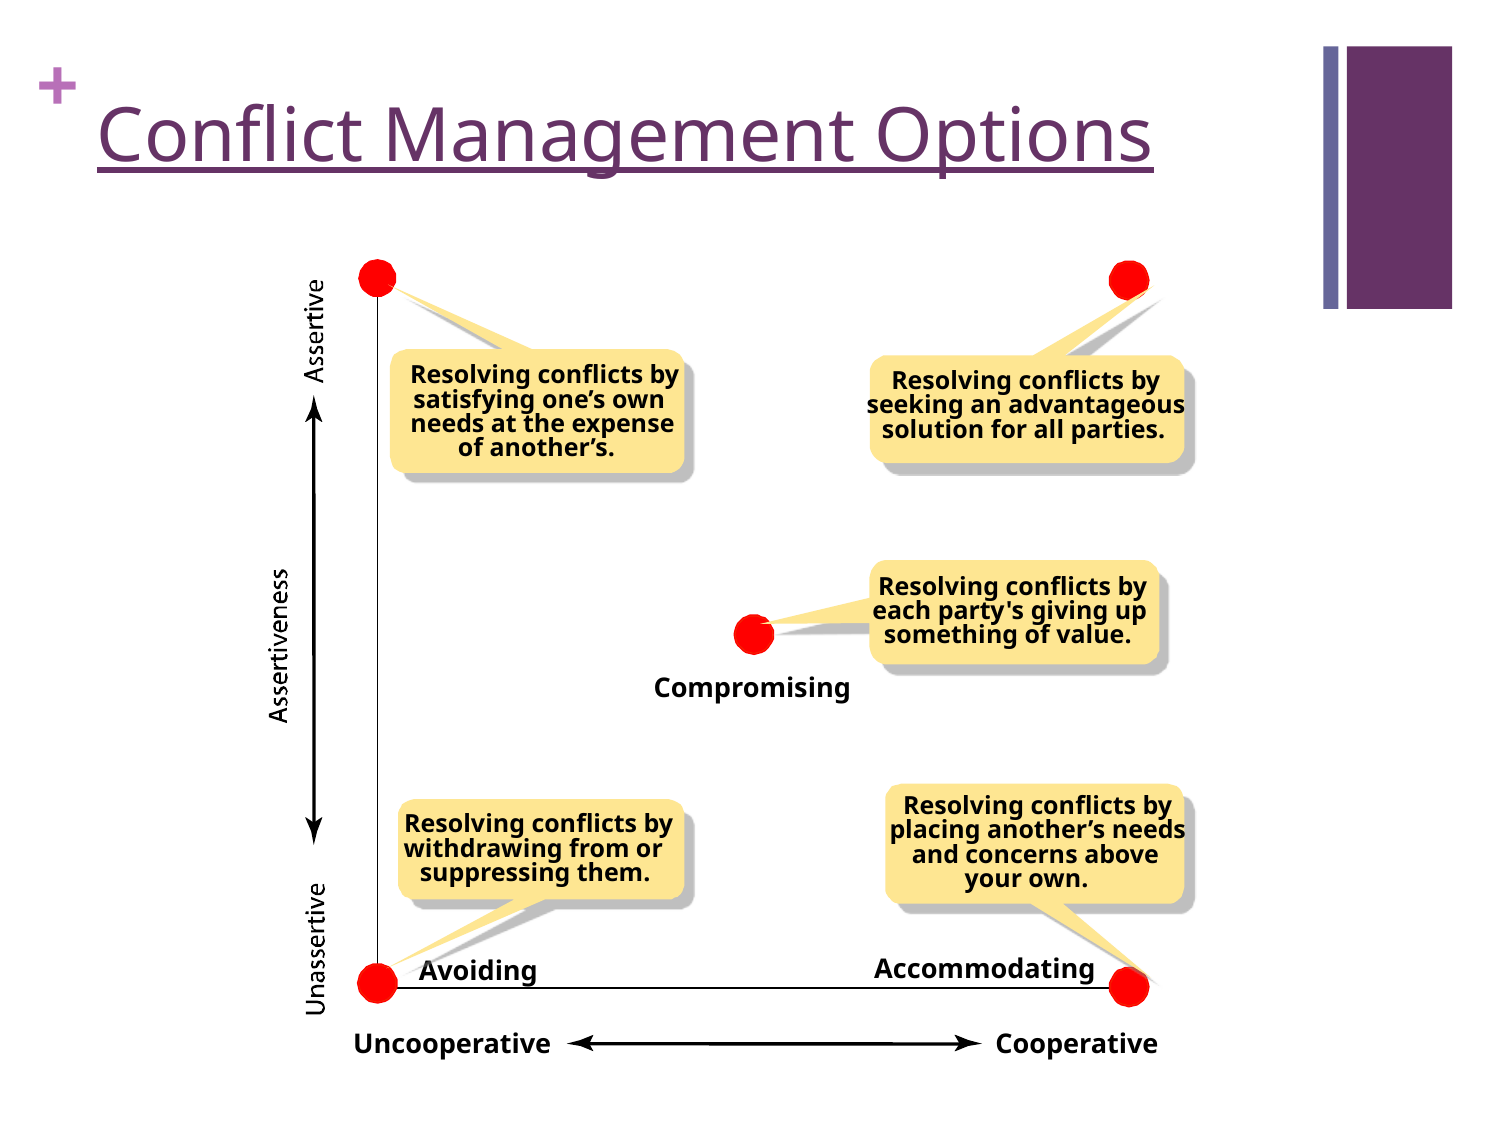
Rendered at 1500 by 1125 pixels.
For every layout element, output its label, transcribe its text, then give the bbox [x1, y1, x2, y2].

text_box [268, 707, 287, 724]
text_box [309, 293, 324, 311]
text_box [309, 356, 324, 366]
text_box [387, 284, 685, 473]
text_box [306, 312, 324, 329]
text_box [885, 783, 1185, 978]
text_box [311, 896, 325, 909]
text_box [305, 395, 323, 422]
text_box of another’s. [457, 431, 616, 462]
text_box [358, 965, 396, 1002]
text_box [1110, 262, 1148, 299]
text_box withdrawing from or [403, 832, 664, 862]
text_box [566, 1034, 594, 1052]
text_box suppressing them. [419, 856, 651, 887]
text_box [311, 911, 325, 915]
text_box satisfying one’s own [413, 383, 666, 407]
text_box [304, 367, 324, 384]
text_box something of value. [883, 618, 1133, 649]
text_box [305, 817, 323, 846]
text_box Resolving conflicts by [878, 570, 1148, 594]
text_box [741, 616, 773, 646]
text_box [273, 580, 288, 590]
text_box [311, 935, 325, 947]
text_box [954, 1034, 983, 1052]
text_box [1110, 968, 1148, 1006]
text_box [309, 280, 324, 292]
text_box [273, 620, 288, 633]
text_box [273, 686, 288, 695]
text_box [311, 959, 325, 969]
text_box [377, 291, 1115, 989]
text_box [869, 419, 1185, 464]
text_box Resolving conflicts by [903, 789, 1173, 814]
text_box [311, 971, 325, 983]
text_box [273, 606, 287, 618]
text_box your own. [964, 862, 1089, 893]
text_box [358, 259, 396, 297]
text_box [273, 672, 288, 685]
text_box solution for all parties. [881, 413, 1167, 444]
text_box [311, 984, 325, 997]
text_box [309, 331, 324, 344]
text_box [270, 654, 288, 670]
text_box [311, 883, 325, 896]
text_box [273, 569, 288, 579]
text_box Compromising [653, 670, 851, 704]
text_box [273, 633, 287, 647]
text_box [311, 949, 325, 959]
title Conflict Management Options [81, 79, 1322, 263]
text_box [386, 799, 685, 969]
text_box seeking an advantageous [866, 389, 1186, 419]
text_box [305, 1000, 325, 1015]
text_box Avoiding [418, 952, 538, 986]
text_box [869, 285, 1185, 389]
text_box and concerns above [911, 838, 1160, 869]
text_box Resolving conflicts by [404, 807, 674, 838]
text_box Uncooperative [353, 1026, 552, 1059]
text_box Resolving conflicts by [410, 358, 680, 389]
text_box [309, 345, 324, 355]
text_box [307, 916, 325, 933]
text_box [760, 560, 1160, 665]
text_box [273, 648, 287, 652]
text_box each party's giving up [872, 594, 1148, 625]
text_box placing another’s needs [889, 814, 1187, 844]
text_box [273, 697, 288, 706]
text_box [273, 591, 288, 604]
text_box needs at the expense [410, 407, 675, 438]
text_box Resolving conflicts by [891, 364, 1161, 389]
text_box Cooperative [995, 1026, 1159, 1059]
text_box Accommodating [874, 951, 1096, 984]
